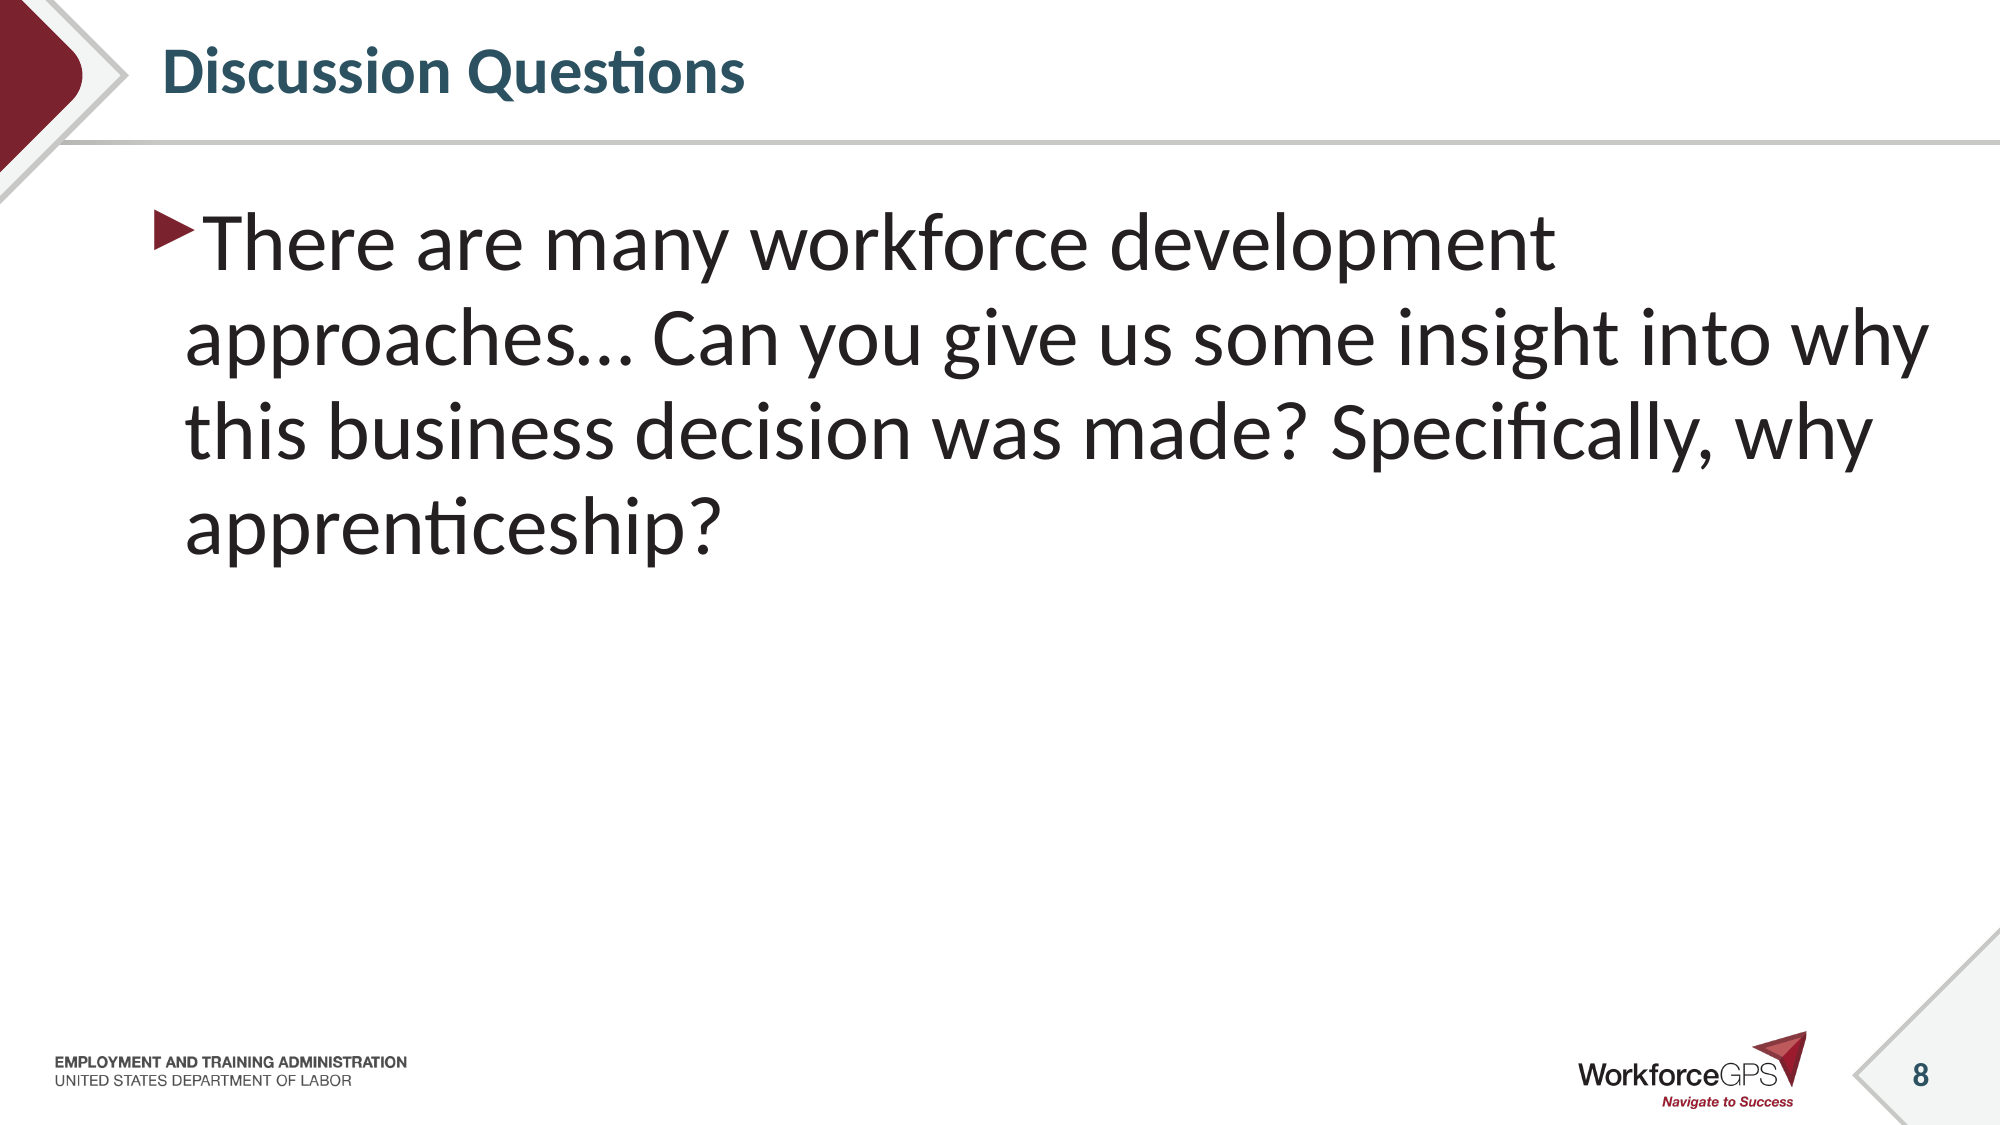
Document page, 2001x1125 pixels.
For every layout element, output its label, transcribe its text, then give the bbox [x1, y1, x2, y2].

slide_number 8 [1867, 1042, 1975, 1103]
list There are many workforce development approaches… Can you give us some insight into why this business decision was made? Specifically, why apprenticeship? [132, 186, 1950, 1014]
title Discussion Questions [132, 7, 1950, 137]
